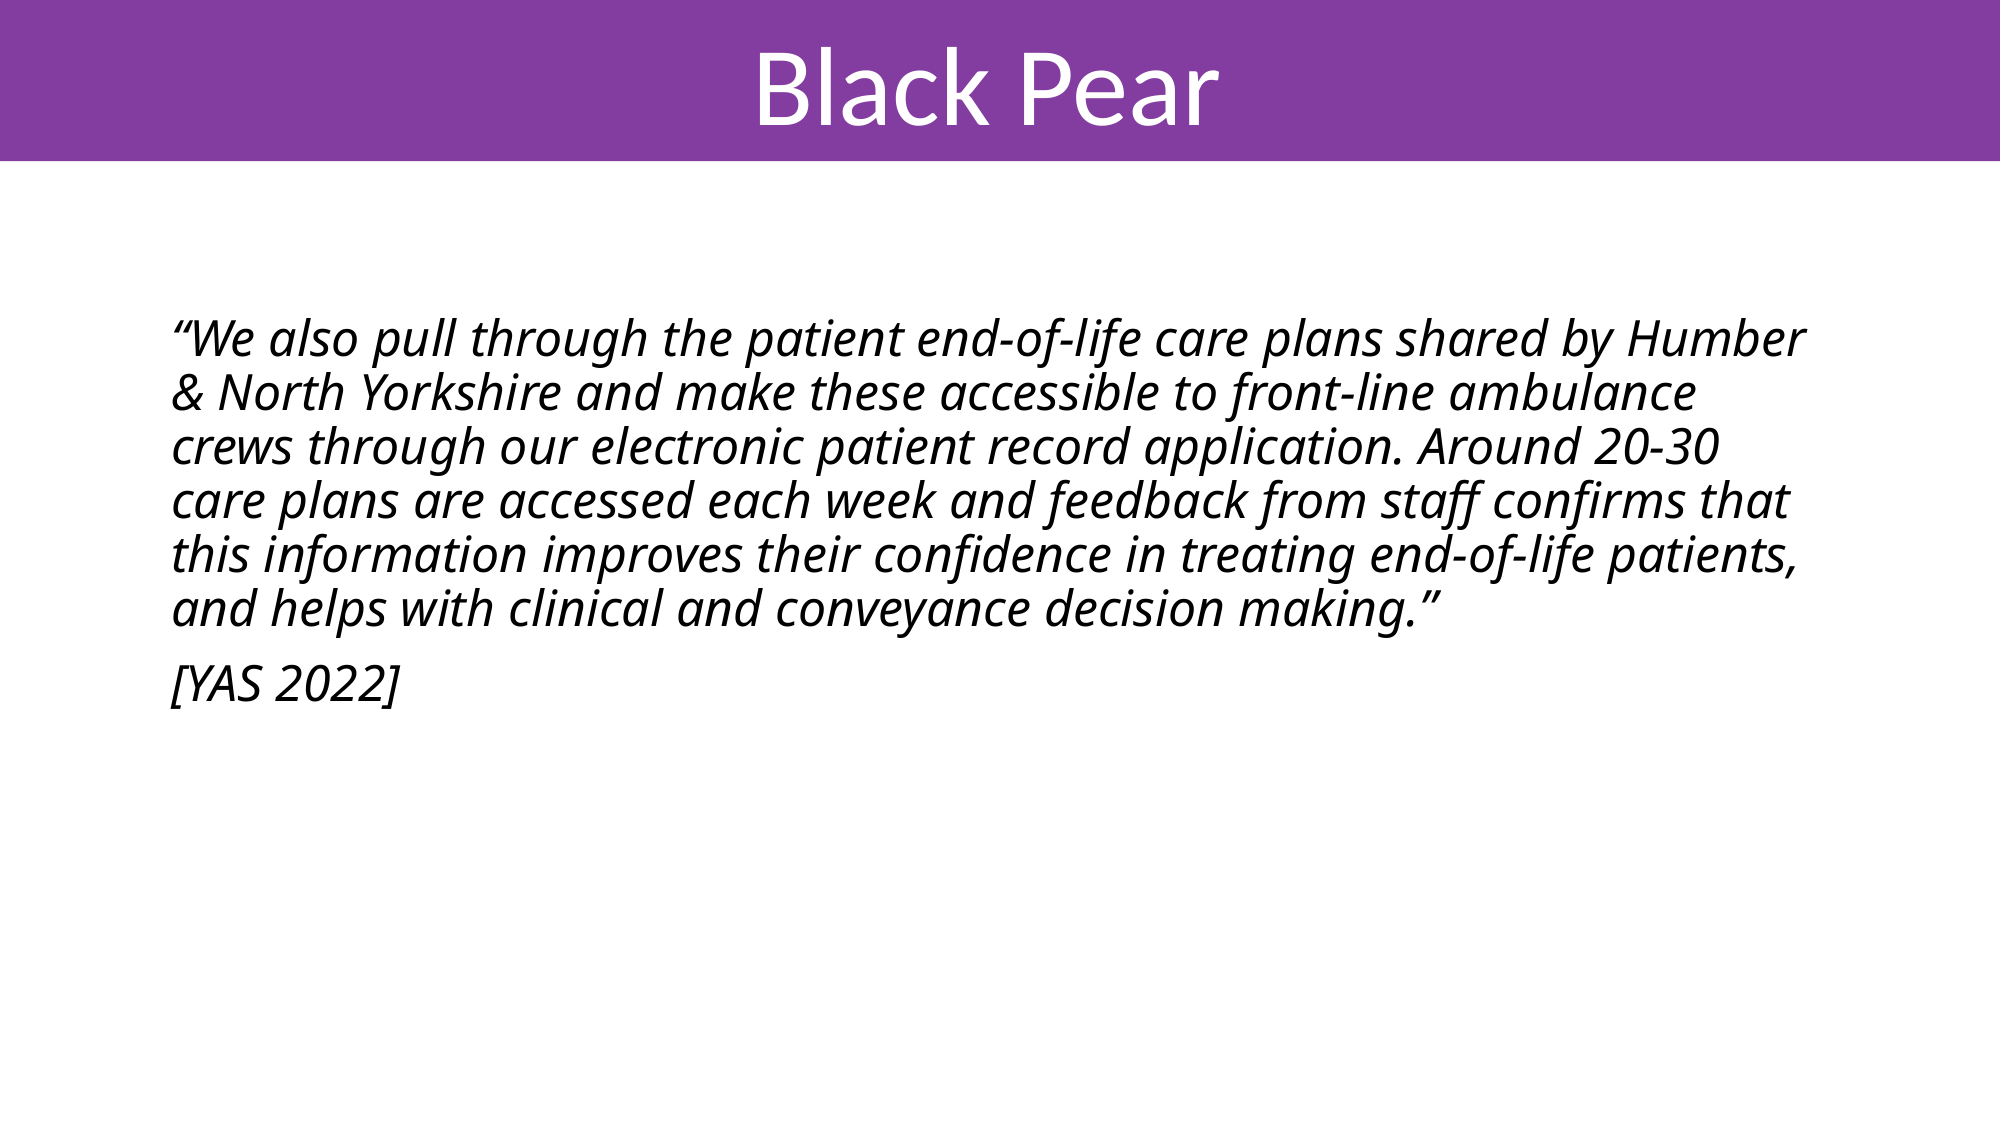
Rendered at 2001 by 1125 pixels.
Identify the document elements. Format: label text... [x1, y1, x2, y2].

list “We also pull through the patient end-of-life care plans shared by Humber & North Yorkshire and make these accessible to front-line ambulance crews through our electronic patient record application. Around 20-30 care plans are accessed each week and feedback from staff confirms that this information improves their confidence in treating end-of-life patients, and helps with clinical and conveyance decision making.” [YAS 2022] [156, 306, 1826, 971]
text_box Black Pear [0, 0, 2000, 162]
